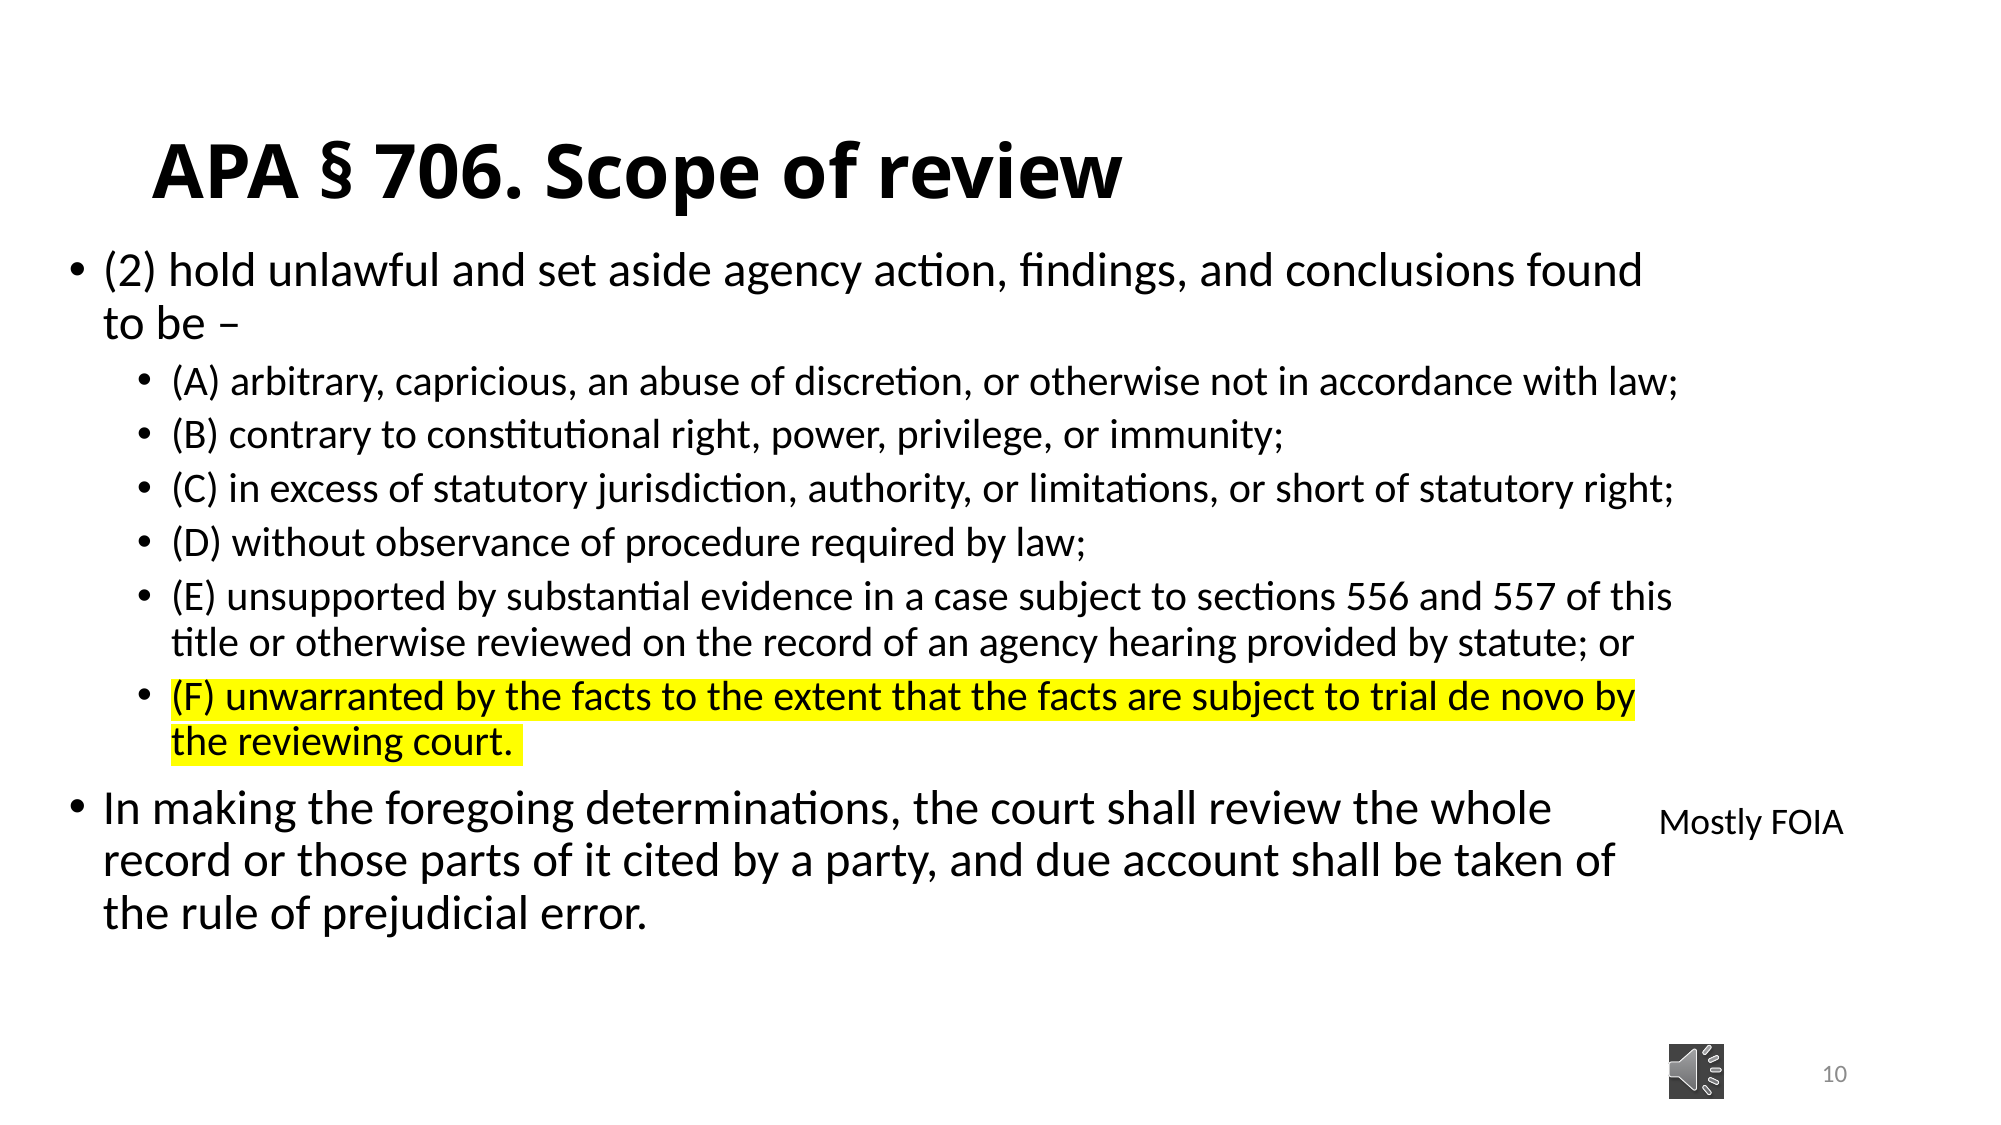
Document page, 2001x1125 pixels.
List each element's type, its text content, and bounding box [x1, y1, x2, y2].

title APA § 706. Scope of review [137, 59, 1863, 278]
picture [1667, 1042, 1725, 1100]
list (2) hold unlawful and set aside agency action, findings, and conclusions found to be – (A) arbitrary, capricious, an abuse of discretion, or otherwise not in accordance with law; (B) contrary to constitutional right, power, privilege, or immunity; (C) in excess of statutory jurisdiction, authority, or limitations, or short of statutory right; (D) without observance of procedure required by law; (E) unsupported by substantial evidence in a case subject to sections 556 and 557 of this title or otherwise reviewed on the record of an agency hearing provided by statute; or (F) unwarranted by the facts to the extent that the facts are subject to trial de novo by the reviewing court. In making the foregoing determinations, the court shall review the whole record or those parts of it cited by a party, and due account shall be taken of the rule of prejudicial error. [53, 237, 1700, 1088]
text_box Mostly FOIA [1643, 789, 1919, 849]
slide_number 10 [1412, 1042, 1863, 1103]
